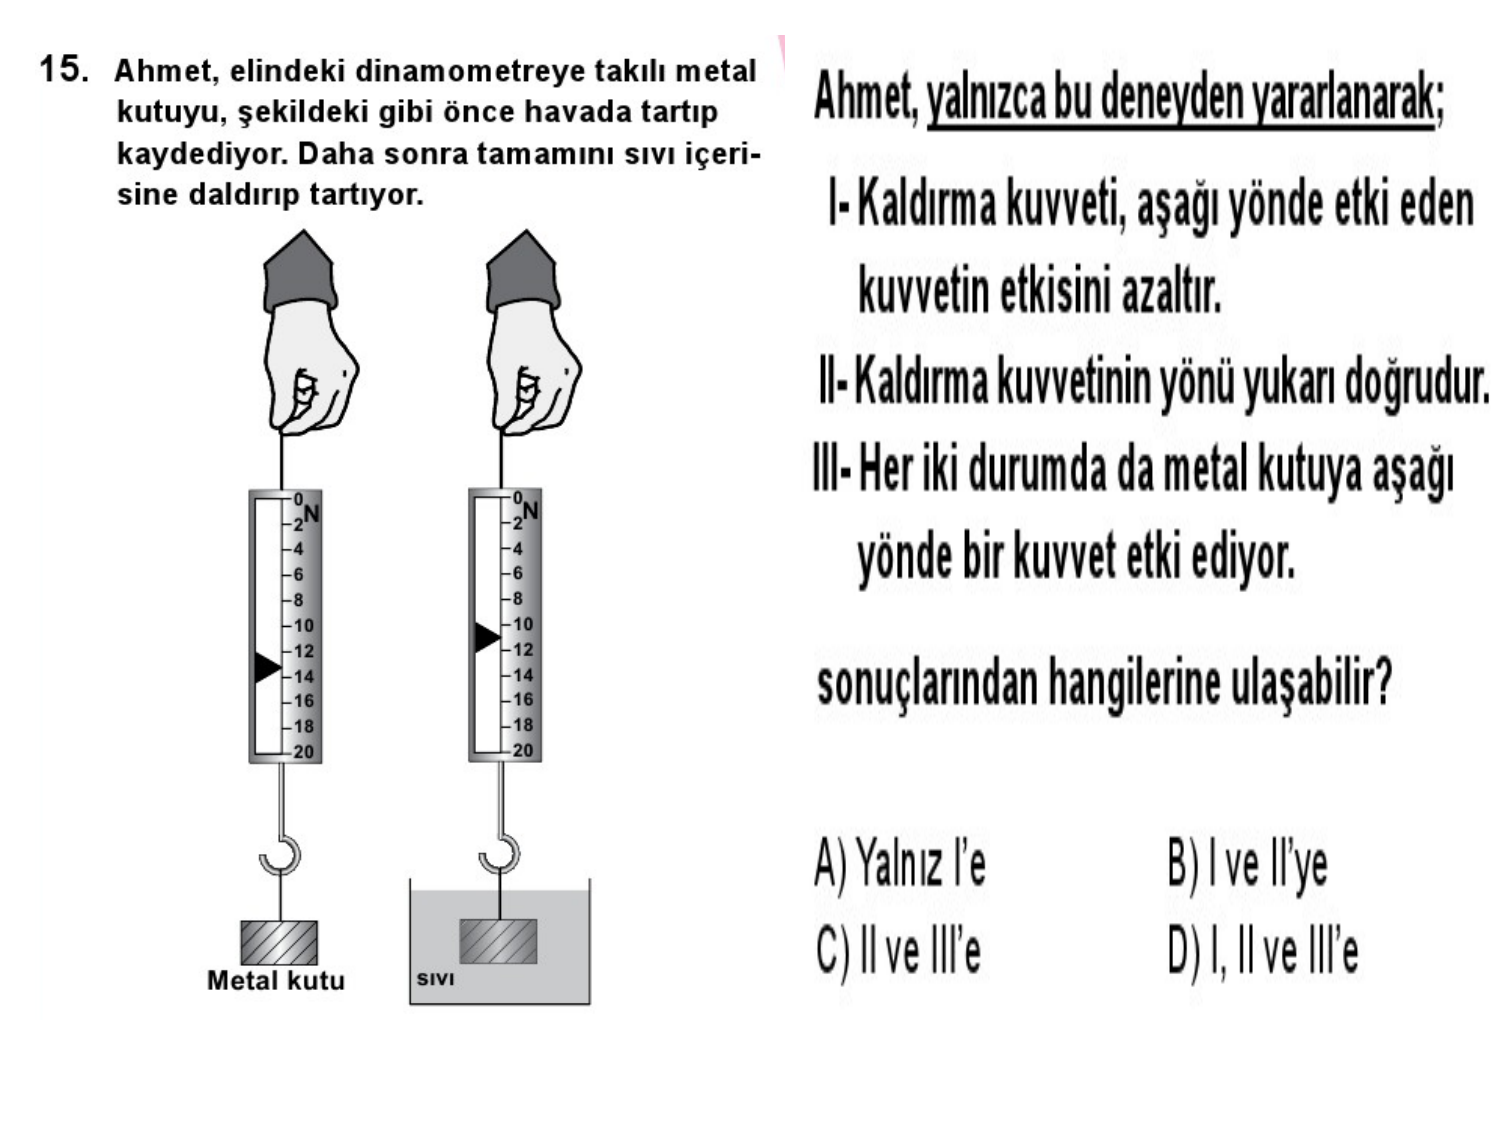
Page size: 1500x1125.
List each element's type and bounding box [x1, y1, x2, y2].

picture [34, 34, 1500, 1055]
